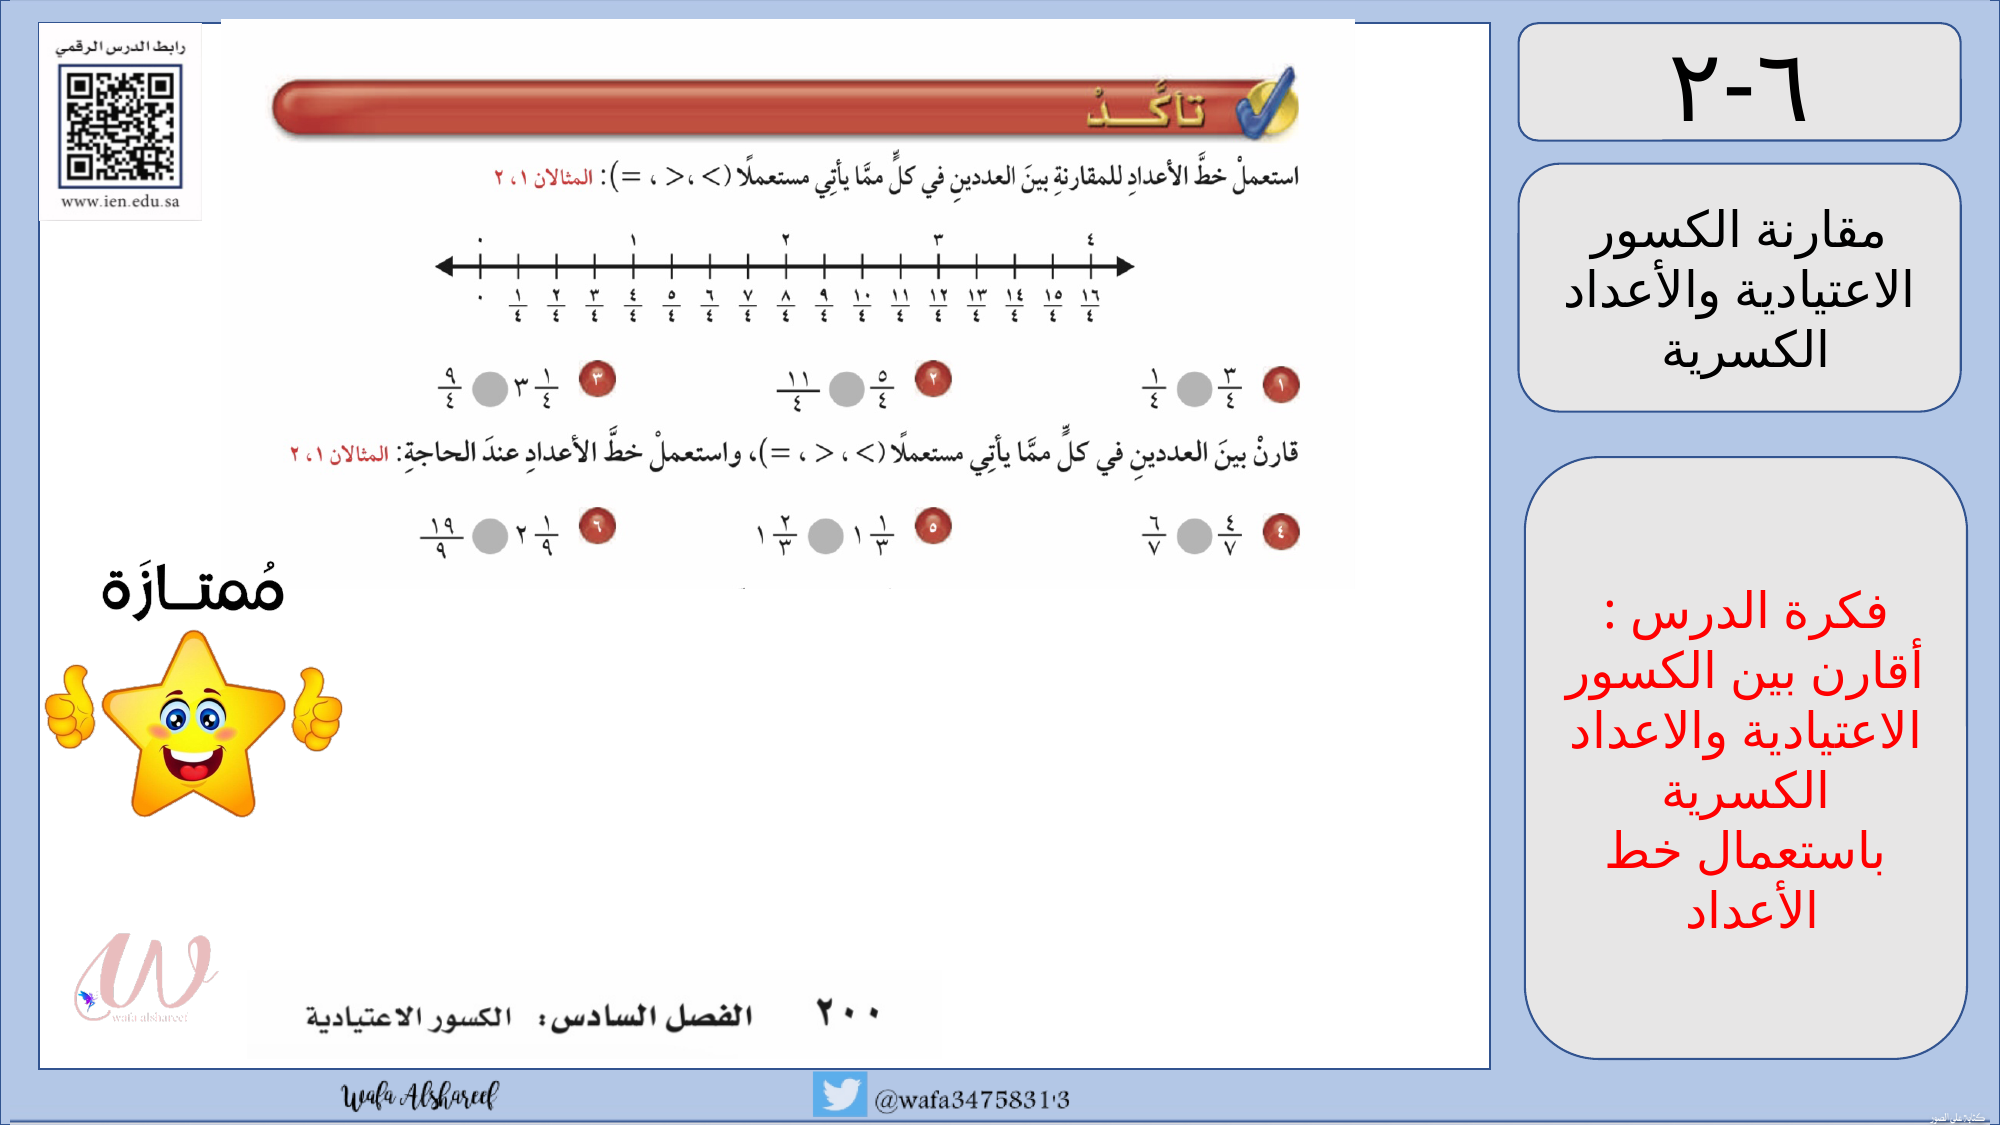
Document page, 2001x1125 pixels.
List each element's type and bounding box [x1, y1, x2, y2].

text_box [0, 0, 10, 811]
text_box [1990, 0, 2000, 1125]
picture [0, 0, 1990, 1125]
